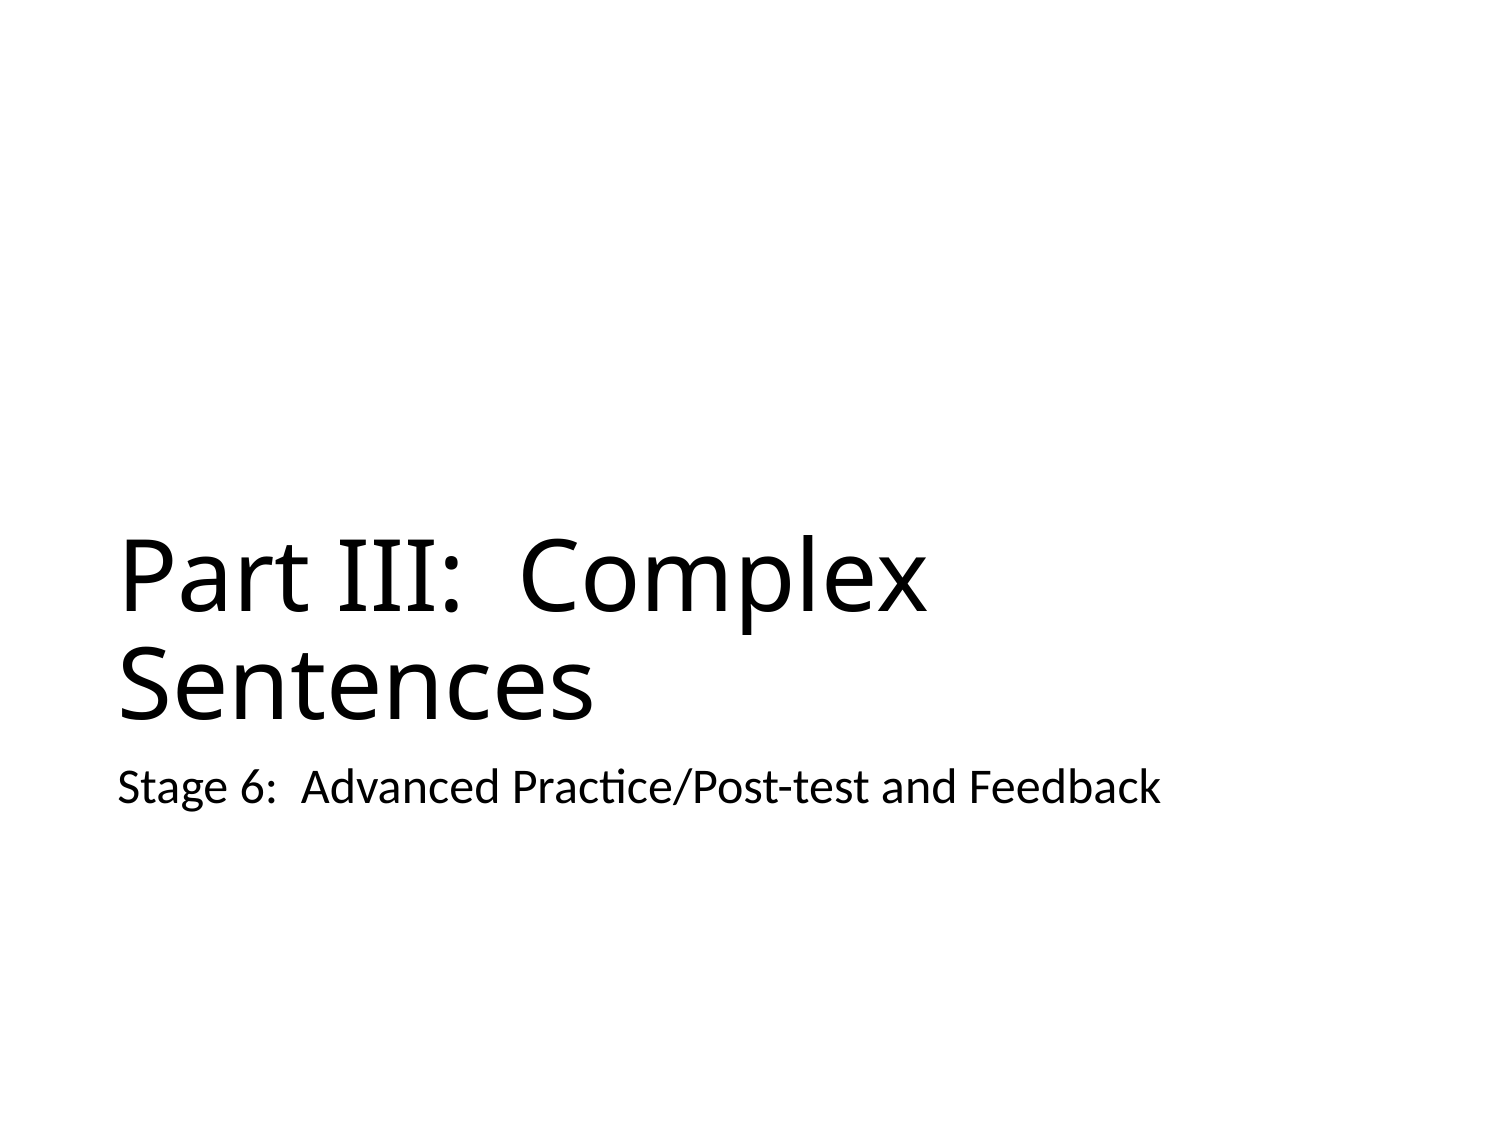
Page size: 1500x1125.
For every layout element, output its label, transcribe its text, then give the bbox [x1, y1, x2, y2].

title Part III: Complex Sentences [102, 280, 1397, 749]
list Stage 6: Advanced Practice/Post-test and Feedback [102, 752, 1397, 999]
